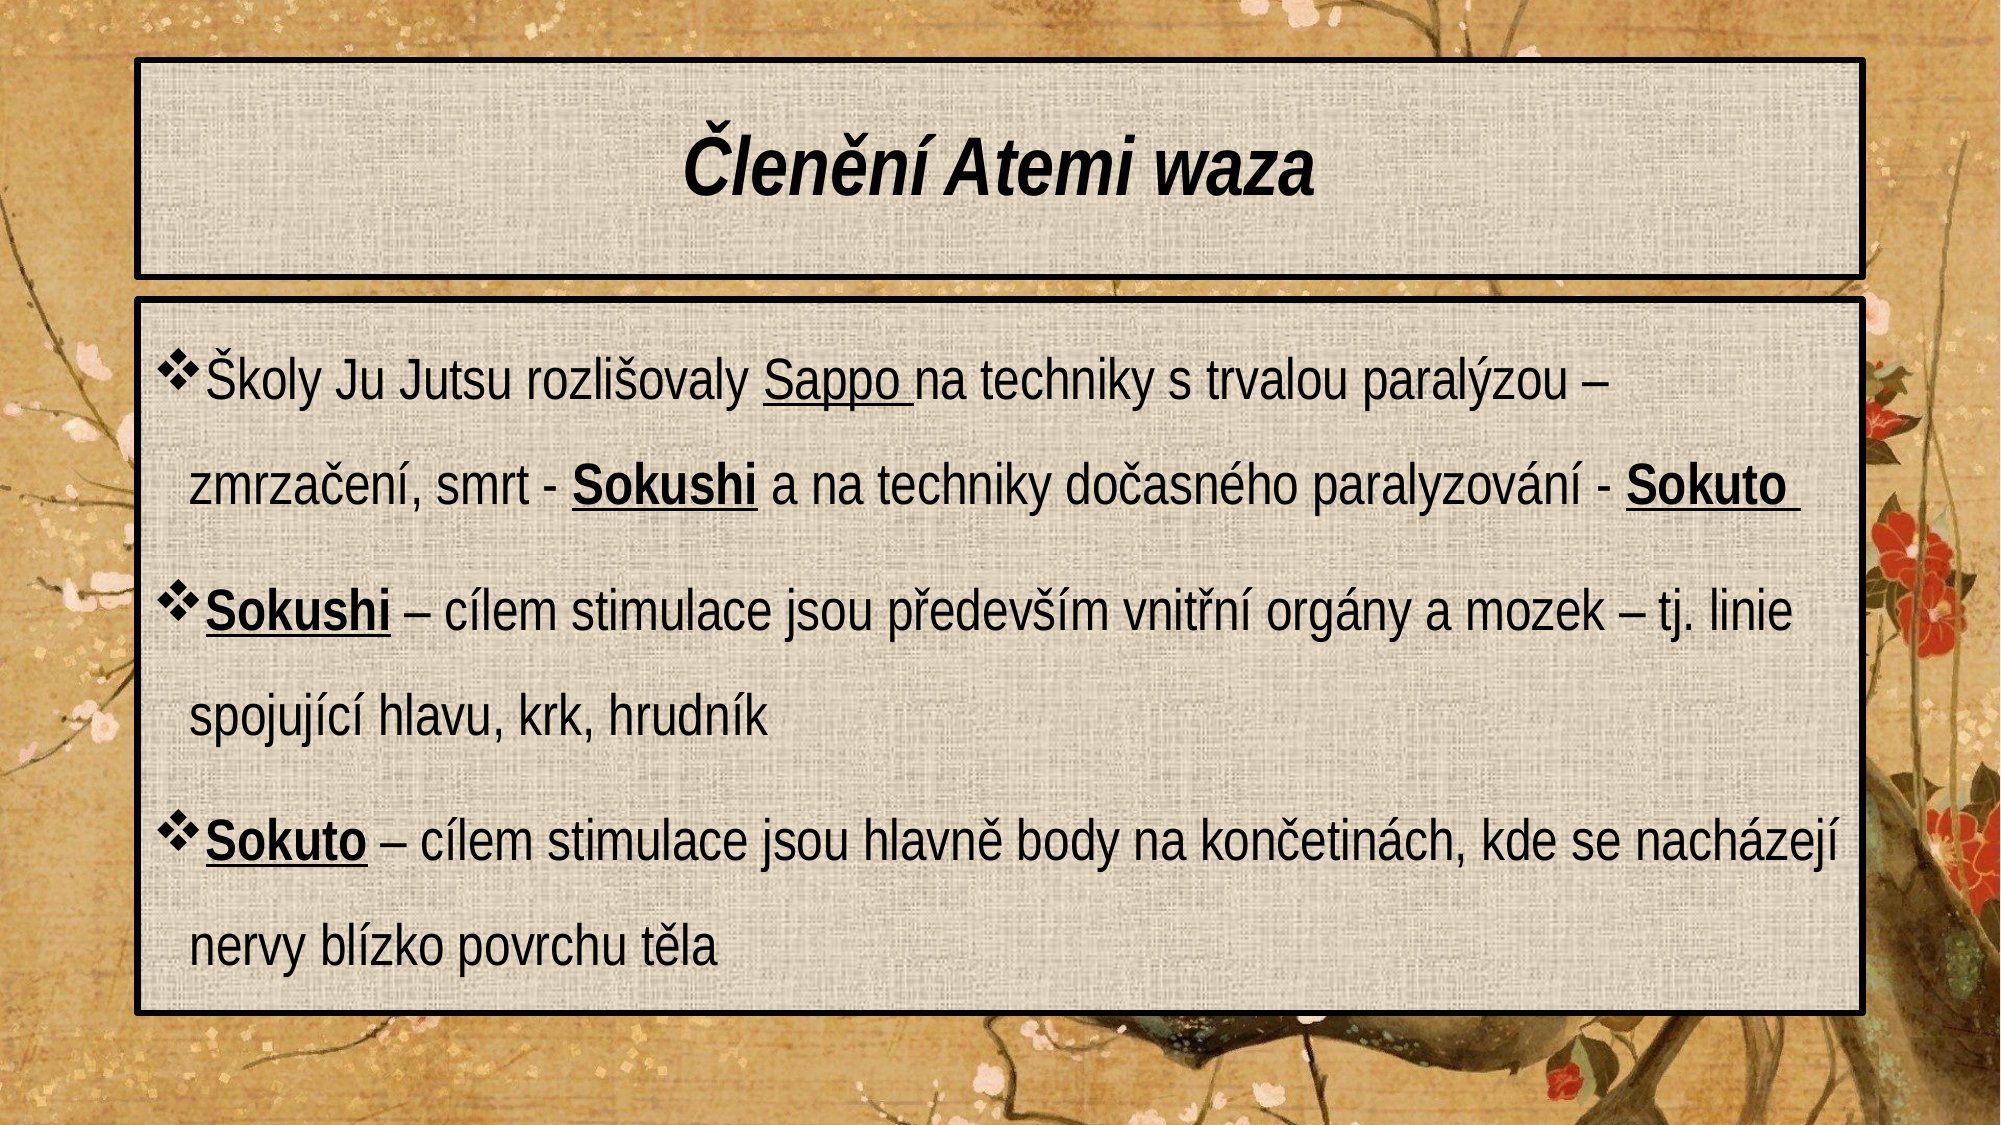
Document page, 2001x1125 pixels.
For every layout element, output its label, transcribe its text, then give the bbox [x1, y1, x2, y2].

picture [0, 0, 2001, 1125]
title Členění Atemi waza [137, 59, 1863, 278]
list Školy Ju Jutsu rozlišovaly Sappo na techniky s trvalou paralýzou – zmrzačení, smrt - Sokushi a na techniky dočasného paralyzování - Sokuto Sokushi – cílem stimulace jsou především vnitřní orgány a mozek – tj. linie spojující hlavu, krk, hrudník Sokuto – cílem stimulace jsou hlavně body na končetinách, kde se nacházejí nervy blízko povrchu těla [137, 299, 1863, 1014]
